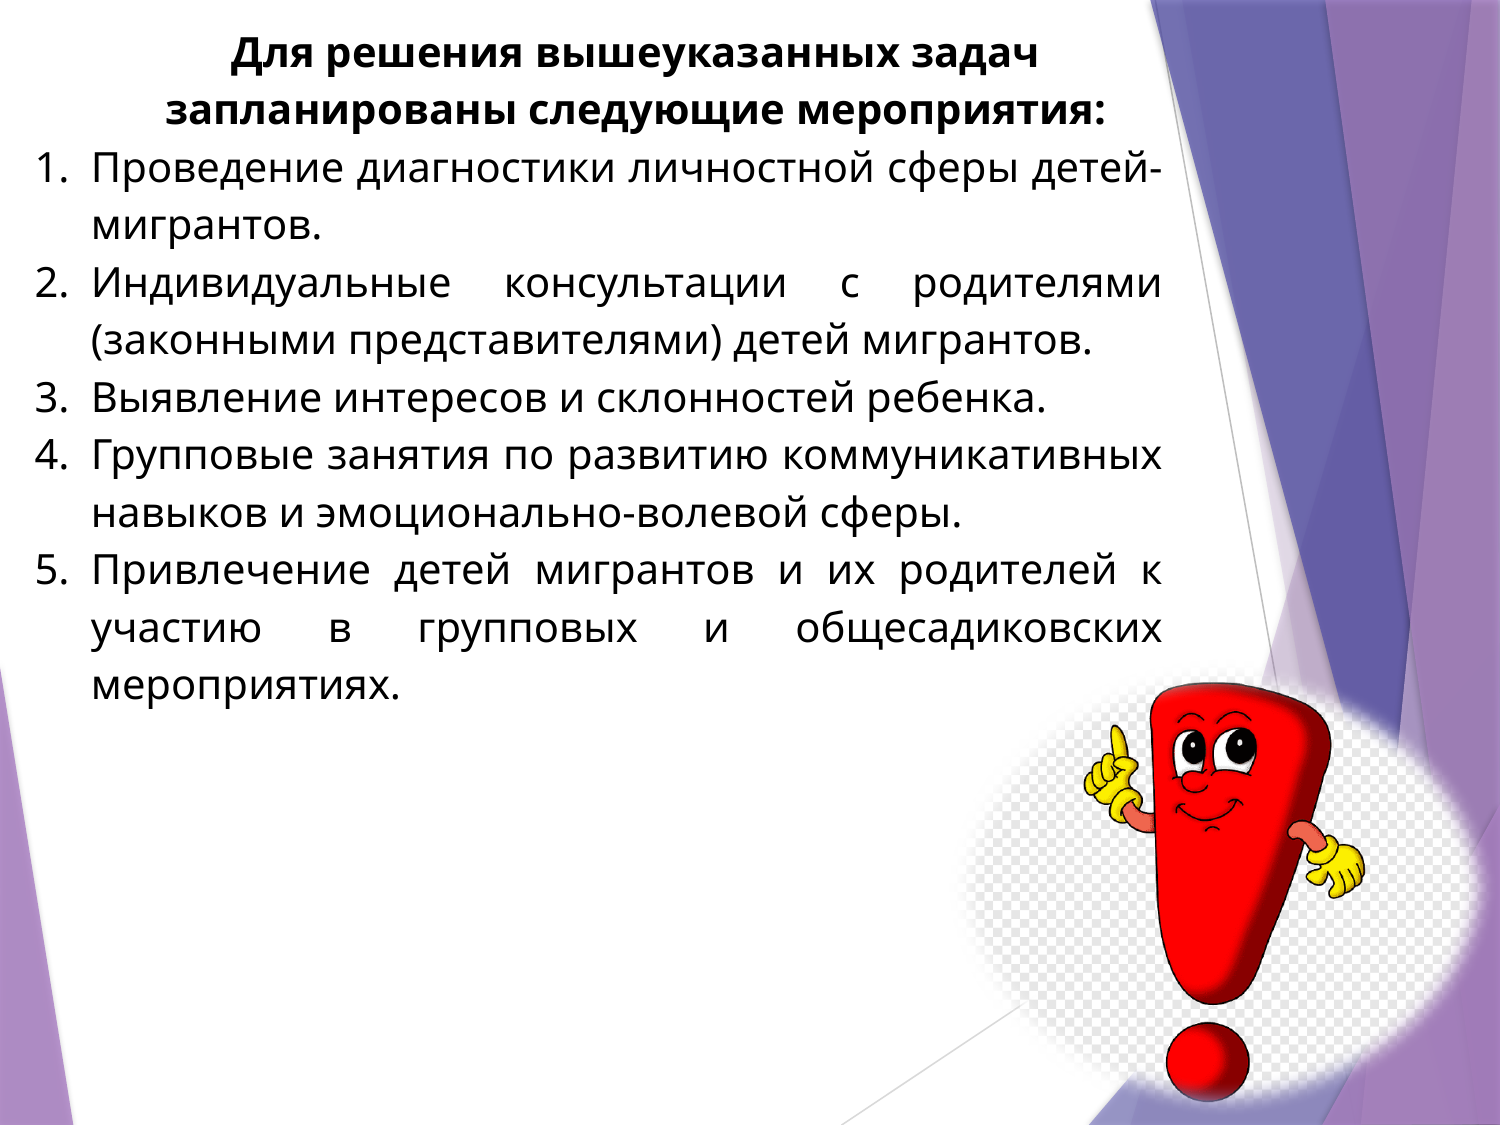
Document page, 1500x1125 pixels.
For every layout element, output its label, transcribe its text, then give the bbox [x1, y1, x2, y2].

picture [948, 657, 1499, 1118]
text_box Для решения вышеуказанных задач запланированы следующие мероприятия: Проведение диагностики личностной сферы детей-мигрантов. Индивидуальные консультации с родителями (законными представителями) детей мигрантов. Выявление интересов и склонностей ребенка. Групповые занятия по развитию коммуникативных навыков и эмоционально-волевой сферы. Привлечение детей мигрантов и их родителей к участию в групповых и общесадиковских мероприятиях. [19, 10, 1178, 716]
